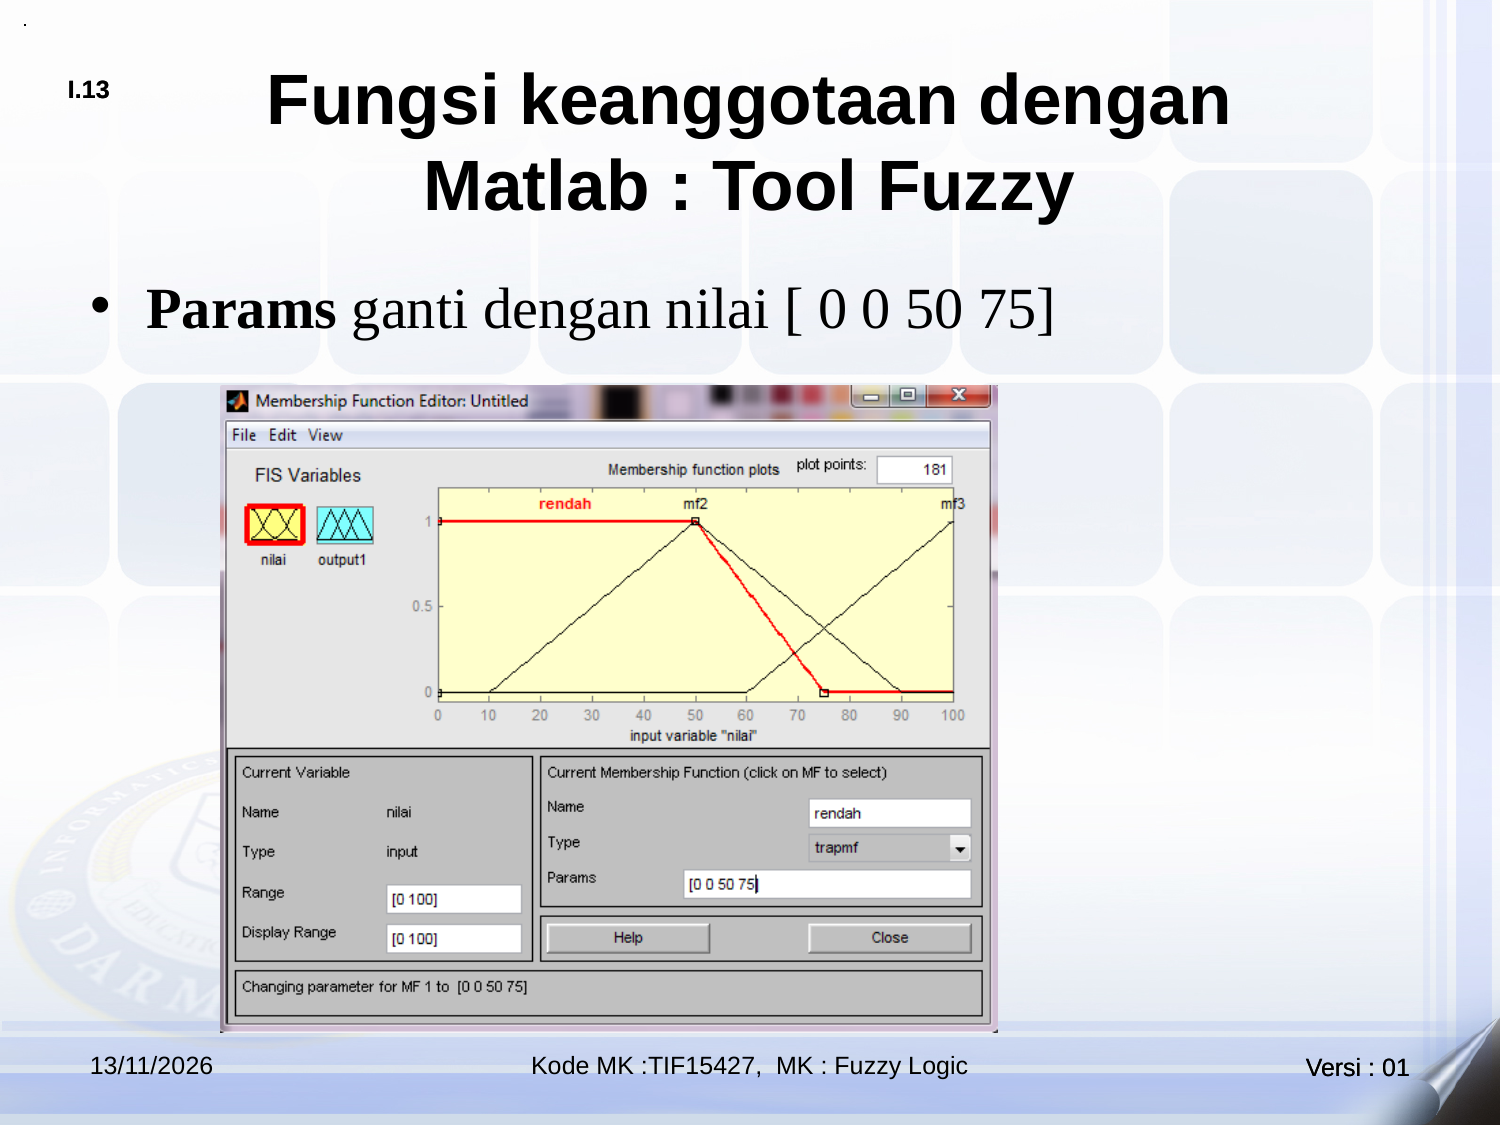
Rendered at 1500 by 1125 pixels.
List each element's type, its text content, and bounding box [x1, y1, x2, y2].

picture [0, 0, 1500, 1125]
footer Kode MK :TIF15427, MK : Fuzzy Logic [512, 1042, 988, 1103]
title Fungsi keanggotaan dengan Matlab : Tool Fuzzy [75, 45, 1425, 233]
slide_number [75, 1042, 425, 1103]
list Params ganti dengan nilai [ 0 0 50 75] [75, 262, 1425, 1005]
